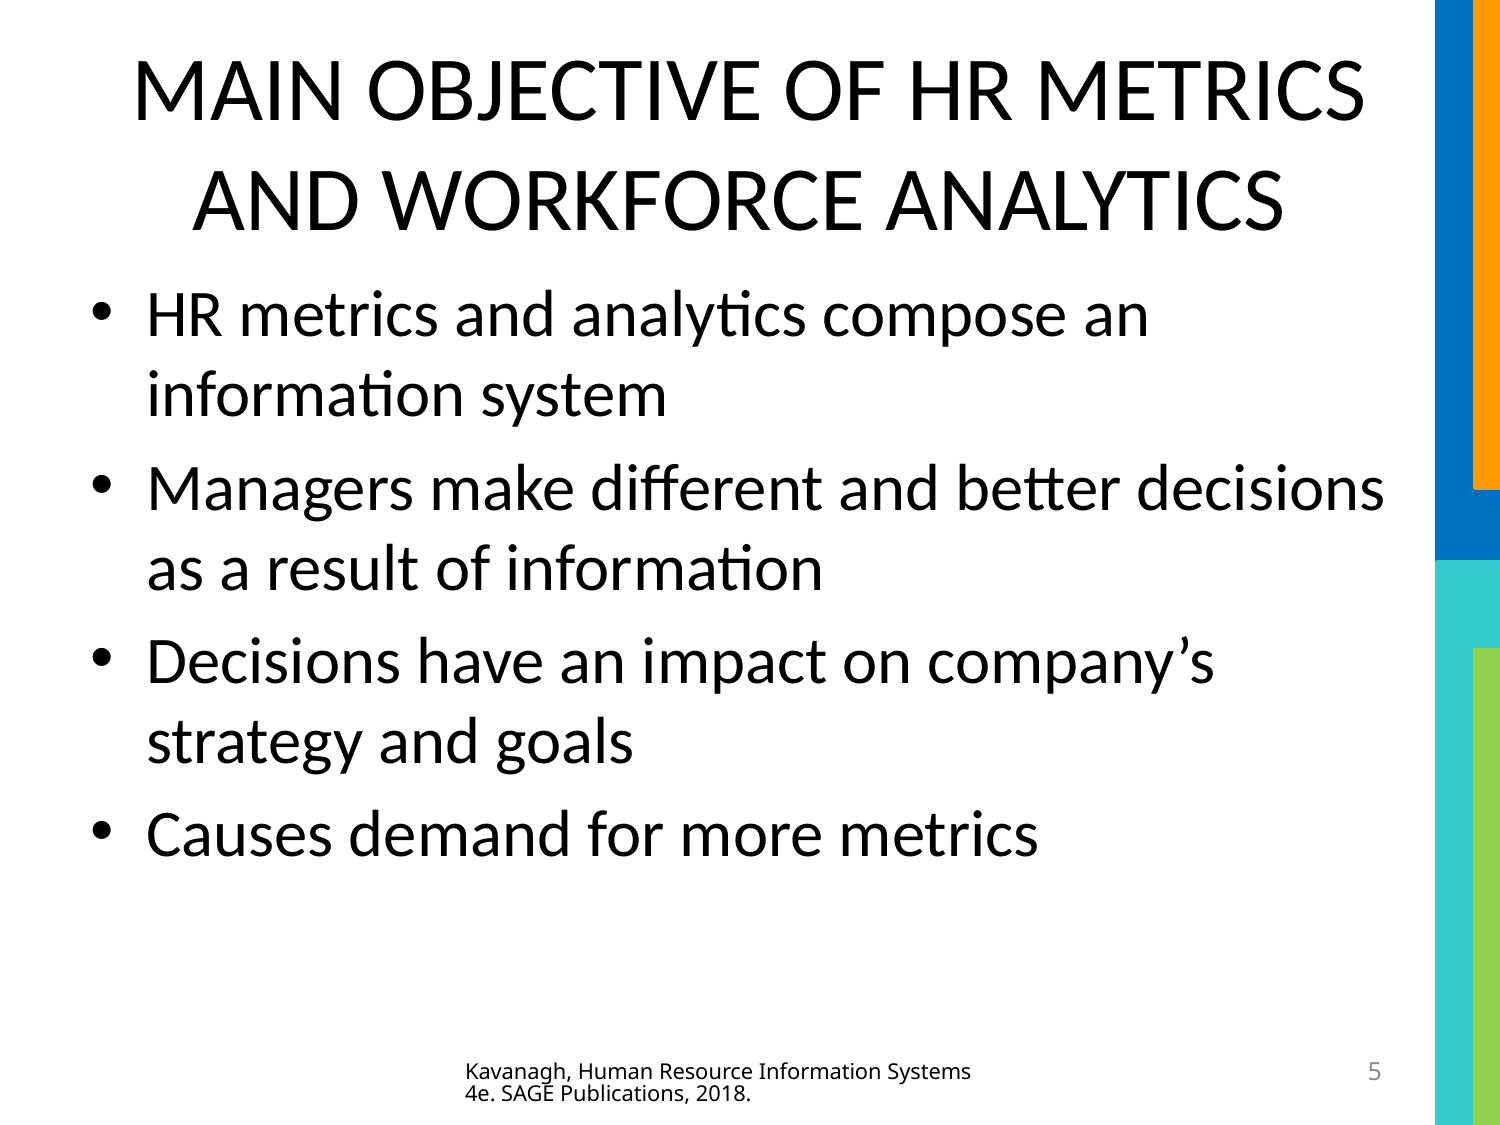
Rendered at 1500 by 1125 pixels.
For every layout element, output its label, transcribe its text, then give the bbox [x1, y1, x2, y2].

list HR metrics and analytics compose an information system Managers make different and better decisions as a result of information Decisions have an impact on company’s strategy and goals Causes demand for more metrics [75, 262, 1425, 1005]
footer Kavanagh, Human Resource Information Systems 4e. SAGE Publications, 2018. [450, 1042, 1004, 1103]
slide_number 5 [1059, 1042, 1397, 1103]
title MAIN OBJECTIVE OF HR METRICS AND WORKFORCE ANALYTICS [75, 45, 1425, 233]
